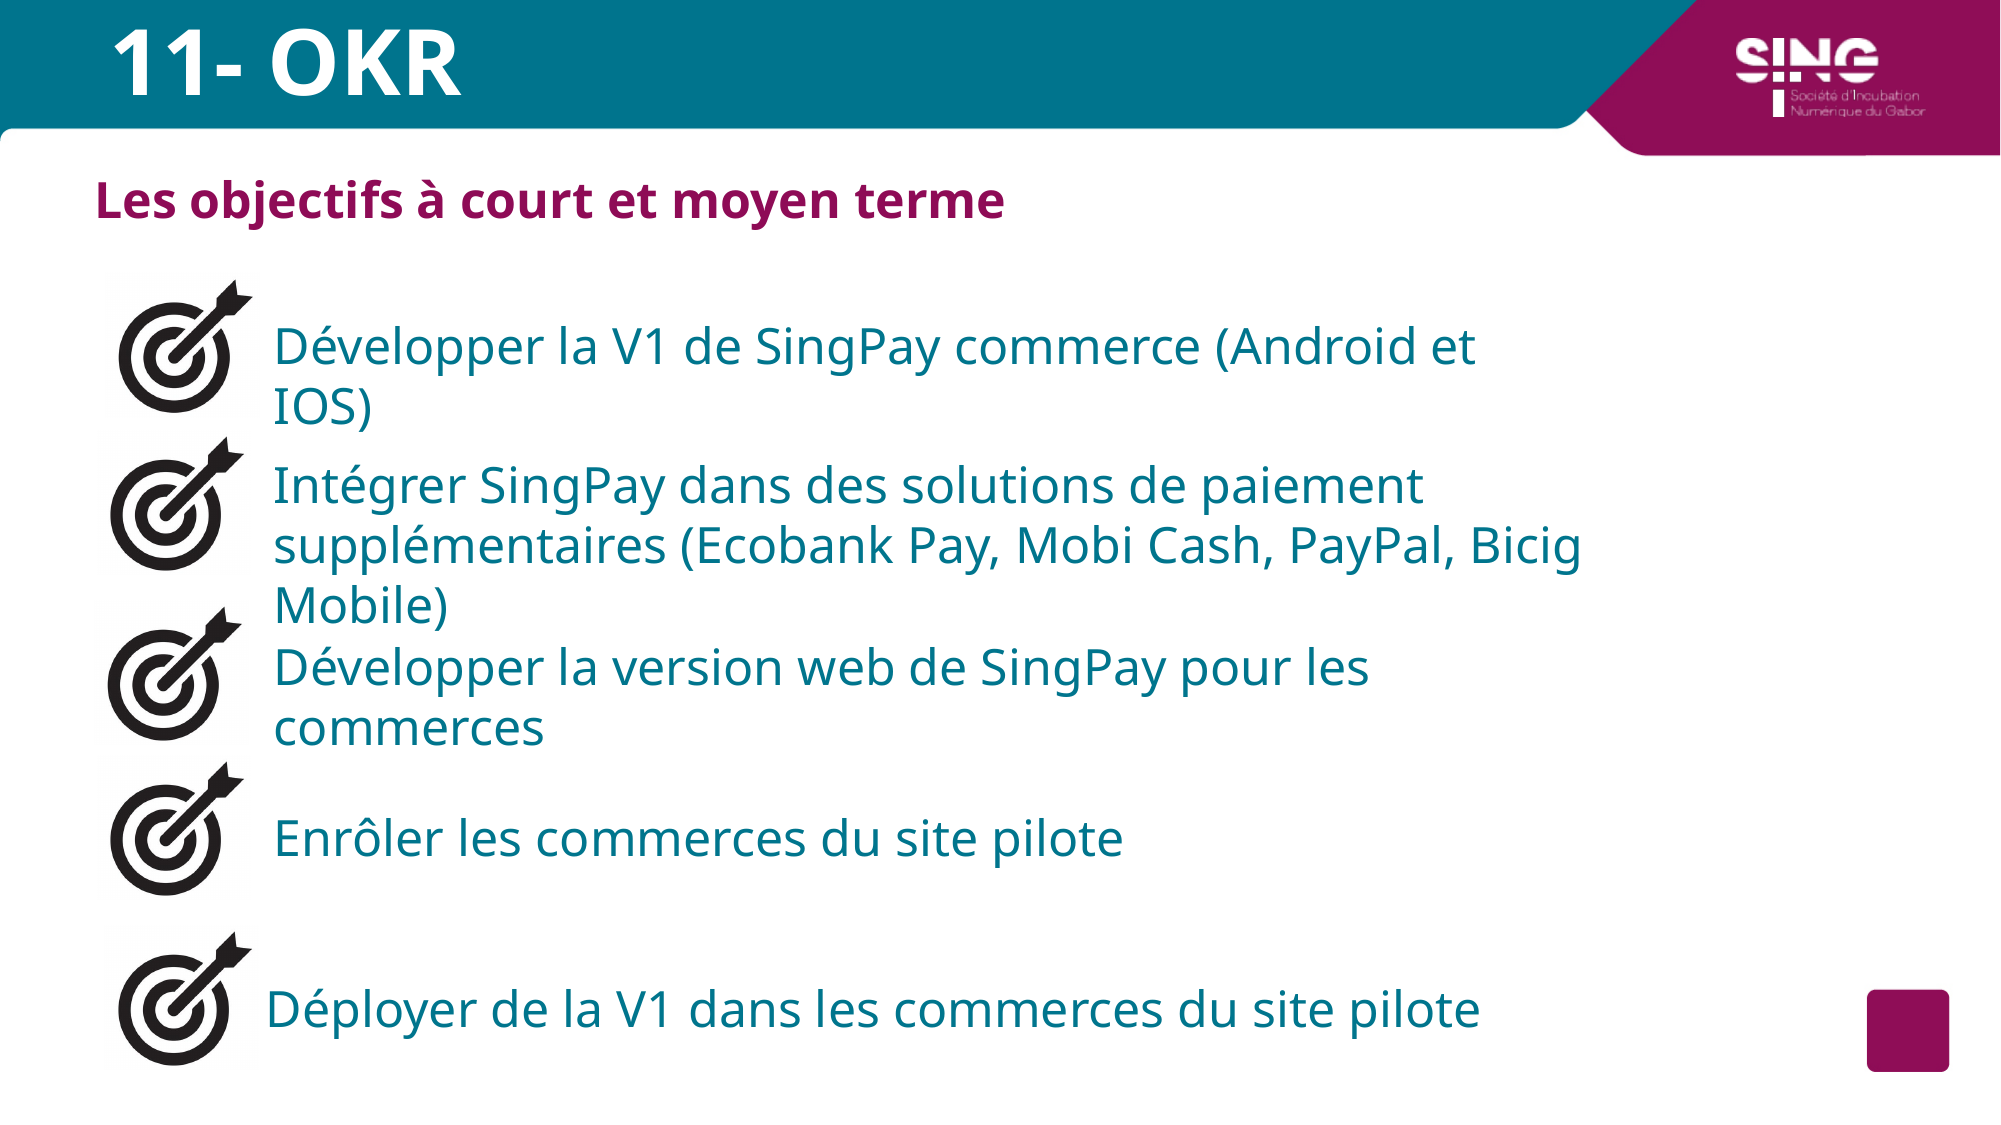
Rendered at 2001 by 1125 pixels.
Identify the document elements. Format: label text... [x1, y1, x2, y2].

text_box Les objectifs à court et moyen terme [79, 160, 1050, 236]
text_box [141, 34, 1384, 129]
text_box Développer la version web de SingPay pour les commerces [259, 642, 1576, 763]
text_box Intégrer SingPay dans des solutions de paiement supplémentaires (Ecobank Pay, Mobi Cash, PayPal, Bicig Mobile) [258, 446, 1653, 642]
text_box Développer la V1 de SingPay commerce (Android et IOS) [259, 307, 1576, 442]
picture [0, 0, 2001, 1125]
text_box Déployer de la V1 dans les commerces du site pilote [259, 970, 1568, 1045]
title 11- OKR [94, 19, 1338, 114]
text_box Enrôler les commerces du site pilote [259, 798, 1576, 874]
text_box [79, 242, 1599, 485]
